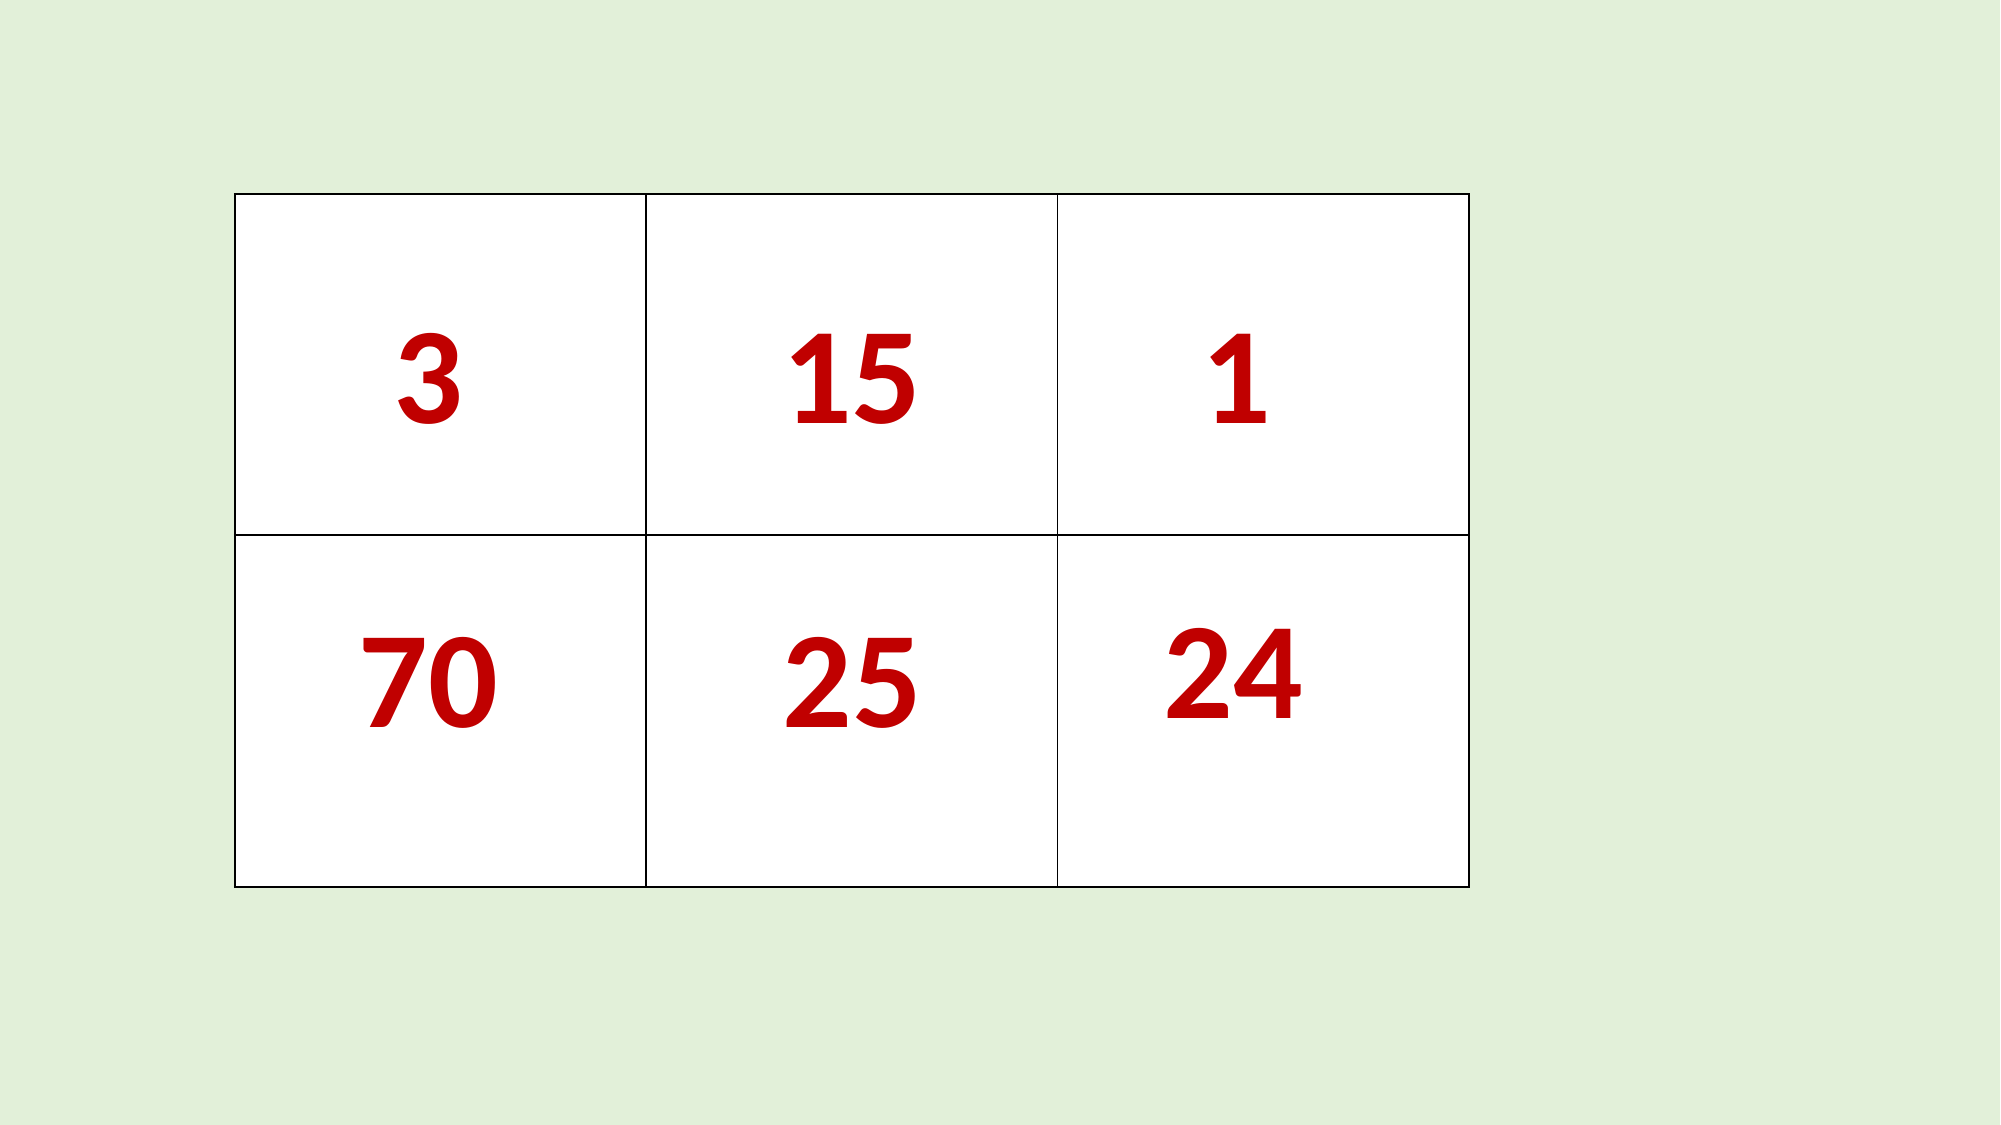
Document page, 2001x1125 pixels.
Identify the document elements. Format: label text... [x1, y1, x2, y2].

table_cell [236, 536, 645, 886]
text_box 70 [343, 582, 514, 763]
table_cell [1058, 536, 1468, 886]
table_header [236, 195, 645, 534]
text_box 25 [767, 582, 938, 763]
table_cell [647, 536, 1057, 886]
table_header [1058, 195, 1468, 534]
text_box 1 [1186, 278, 1287, 459]
text_box 15 [767, 278, 937, 459]
text_box 24 [1148, 573, 1319, 754]
table_header [647, 195, 1057, 534]
text_box 3 [378, 278, 479, 459]
